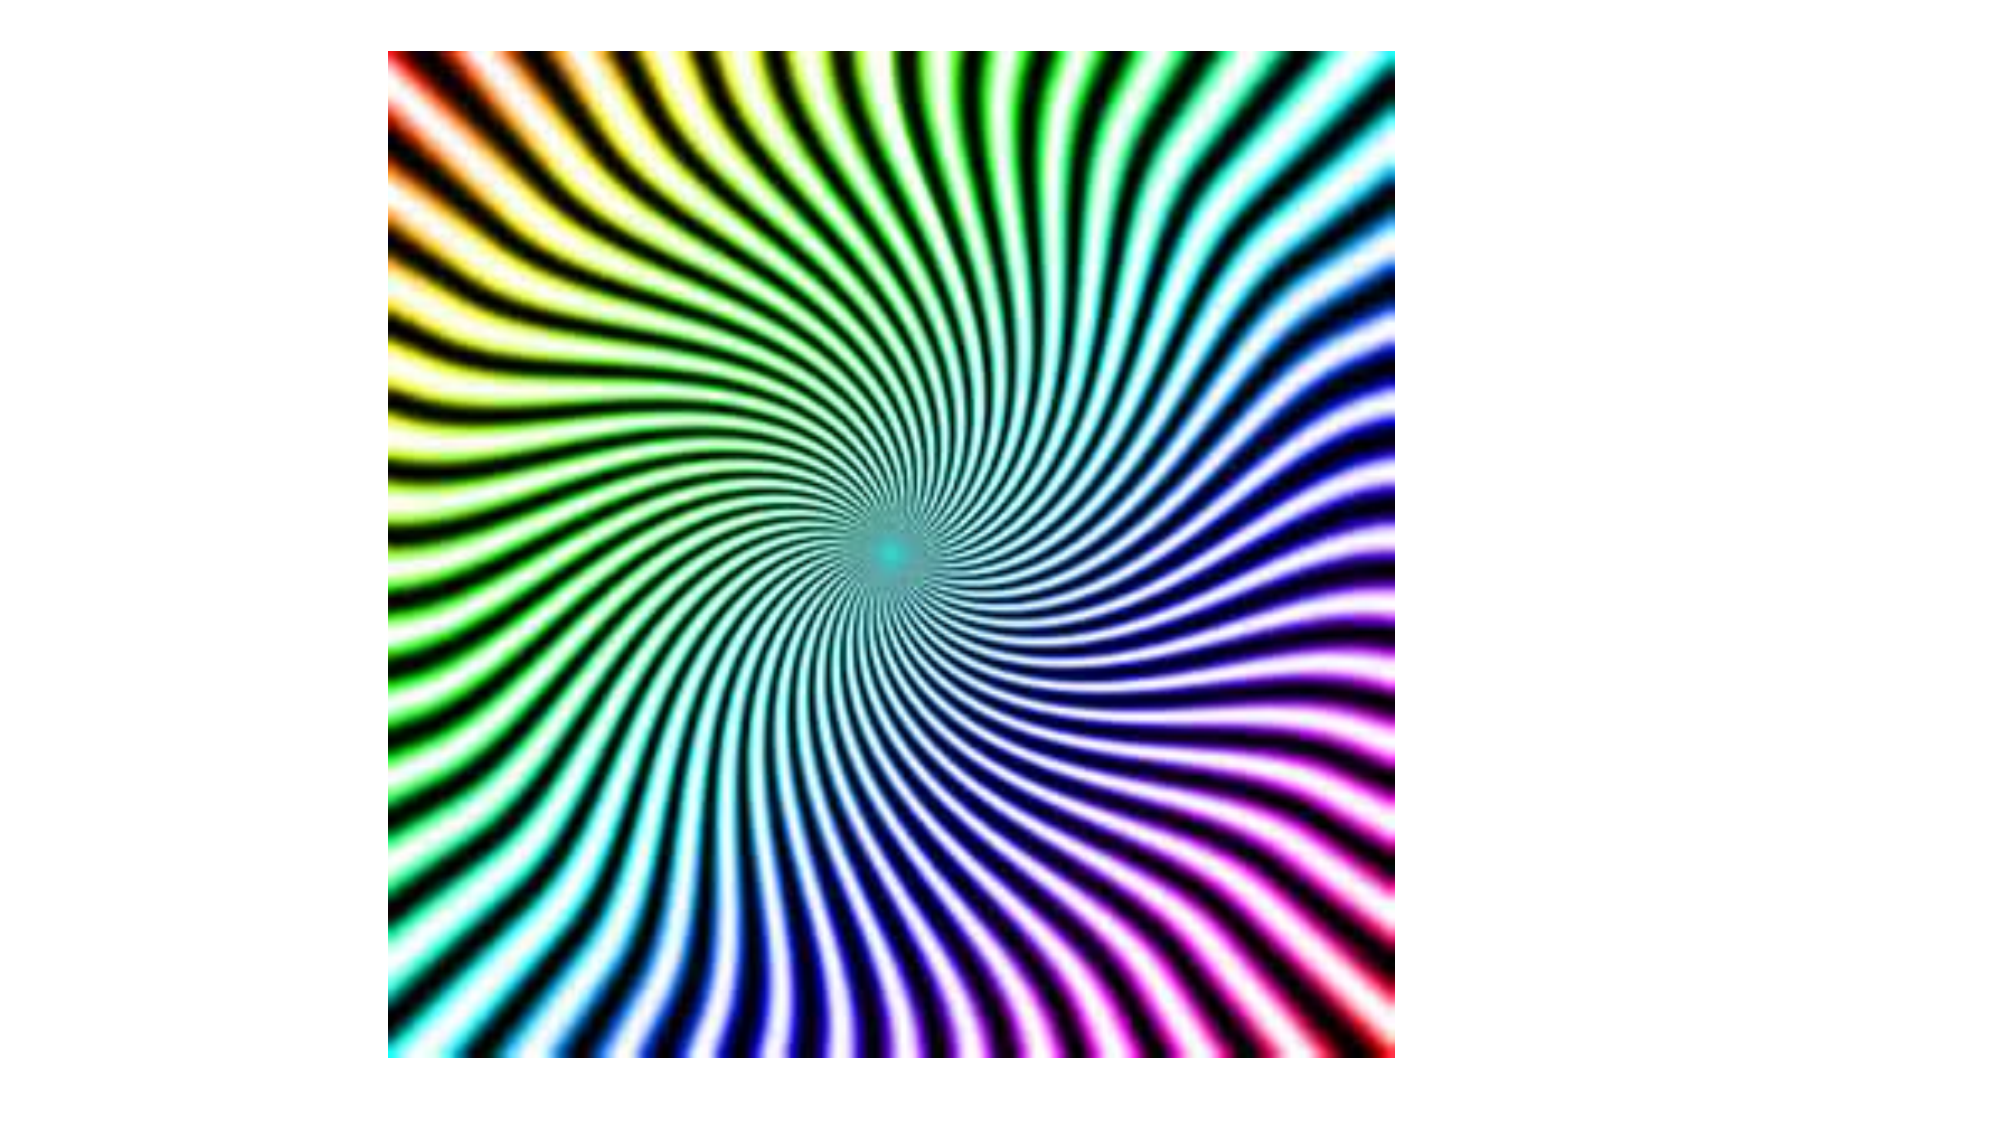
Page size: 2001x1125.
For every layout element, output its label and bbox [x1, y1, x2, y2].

picture [388, 51, 1395, 1058]
